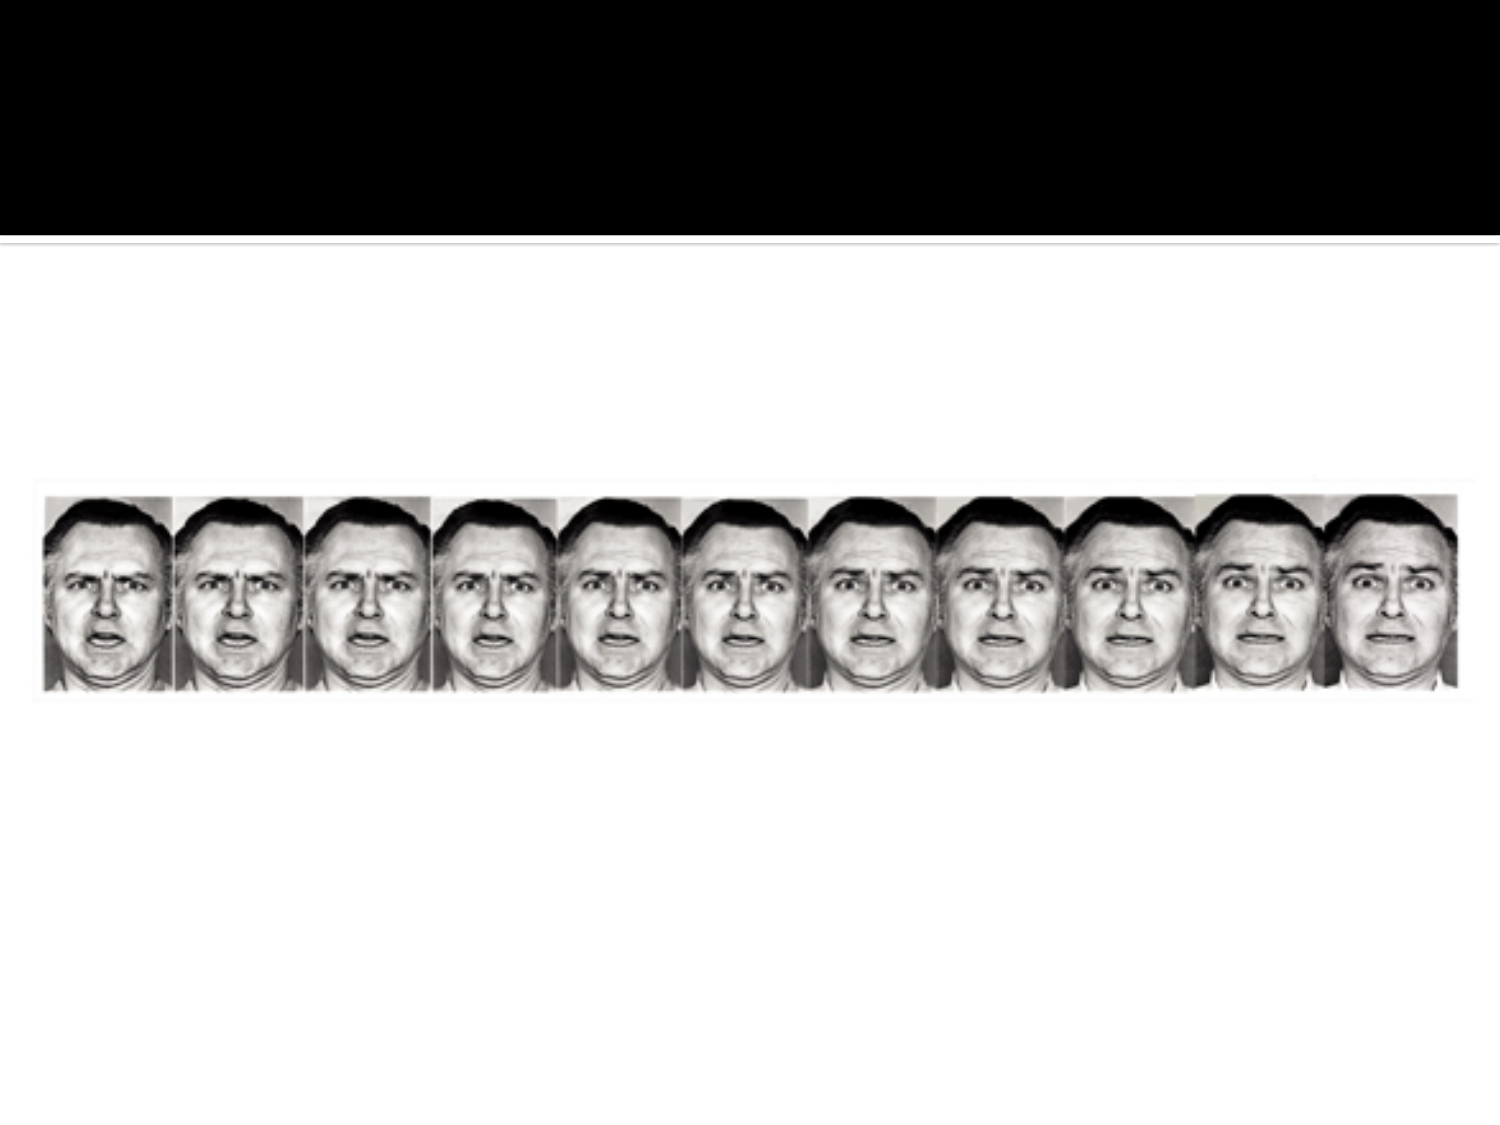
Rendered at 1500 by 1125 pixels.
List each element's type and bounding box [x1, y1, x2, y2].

picture [0, 474, 1500, 731]
